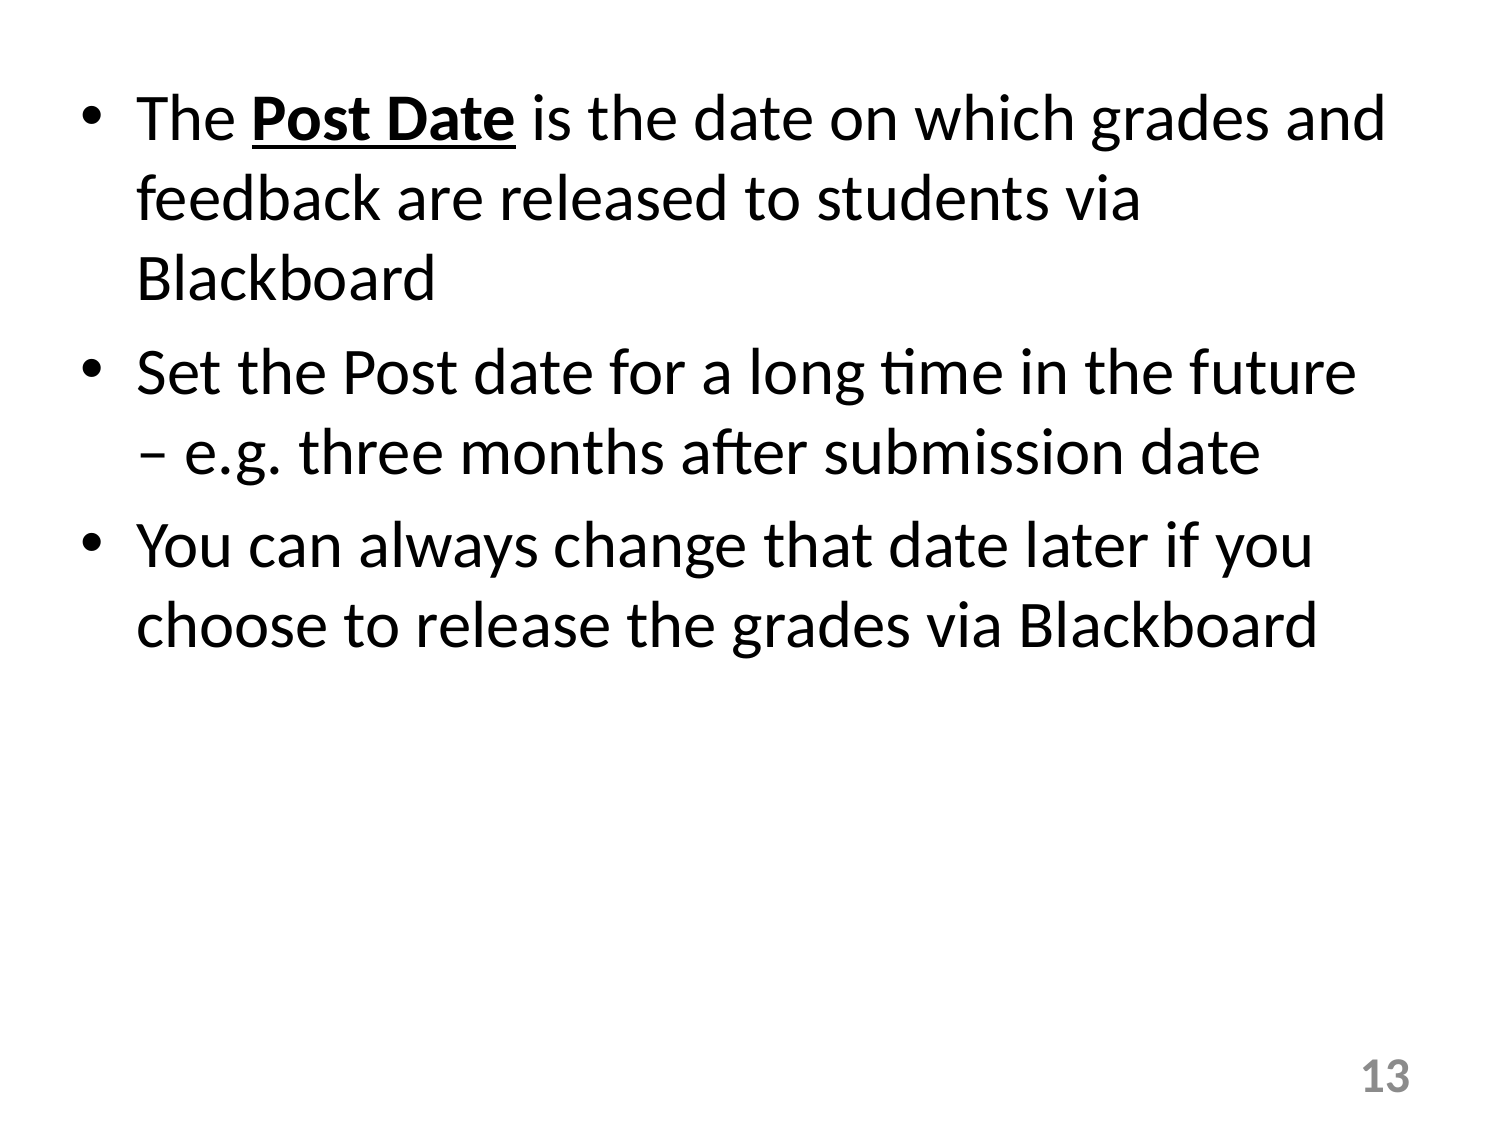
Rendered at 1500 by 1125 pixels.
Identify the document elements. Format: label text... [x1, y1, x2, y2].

list The Post Date is the date on which grades and feedback are released to students via Blackboard Set the Post date for a long time in the future – e.g. three months after submission date You can always change that date later if you choose to release the grades via Blackboard [64, 66, 1415, 809]
slide_number 13 [1074, 1042, 1425, 1103]
